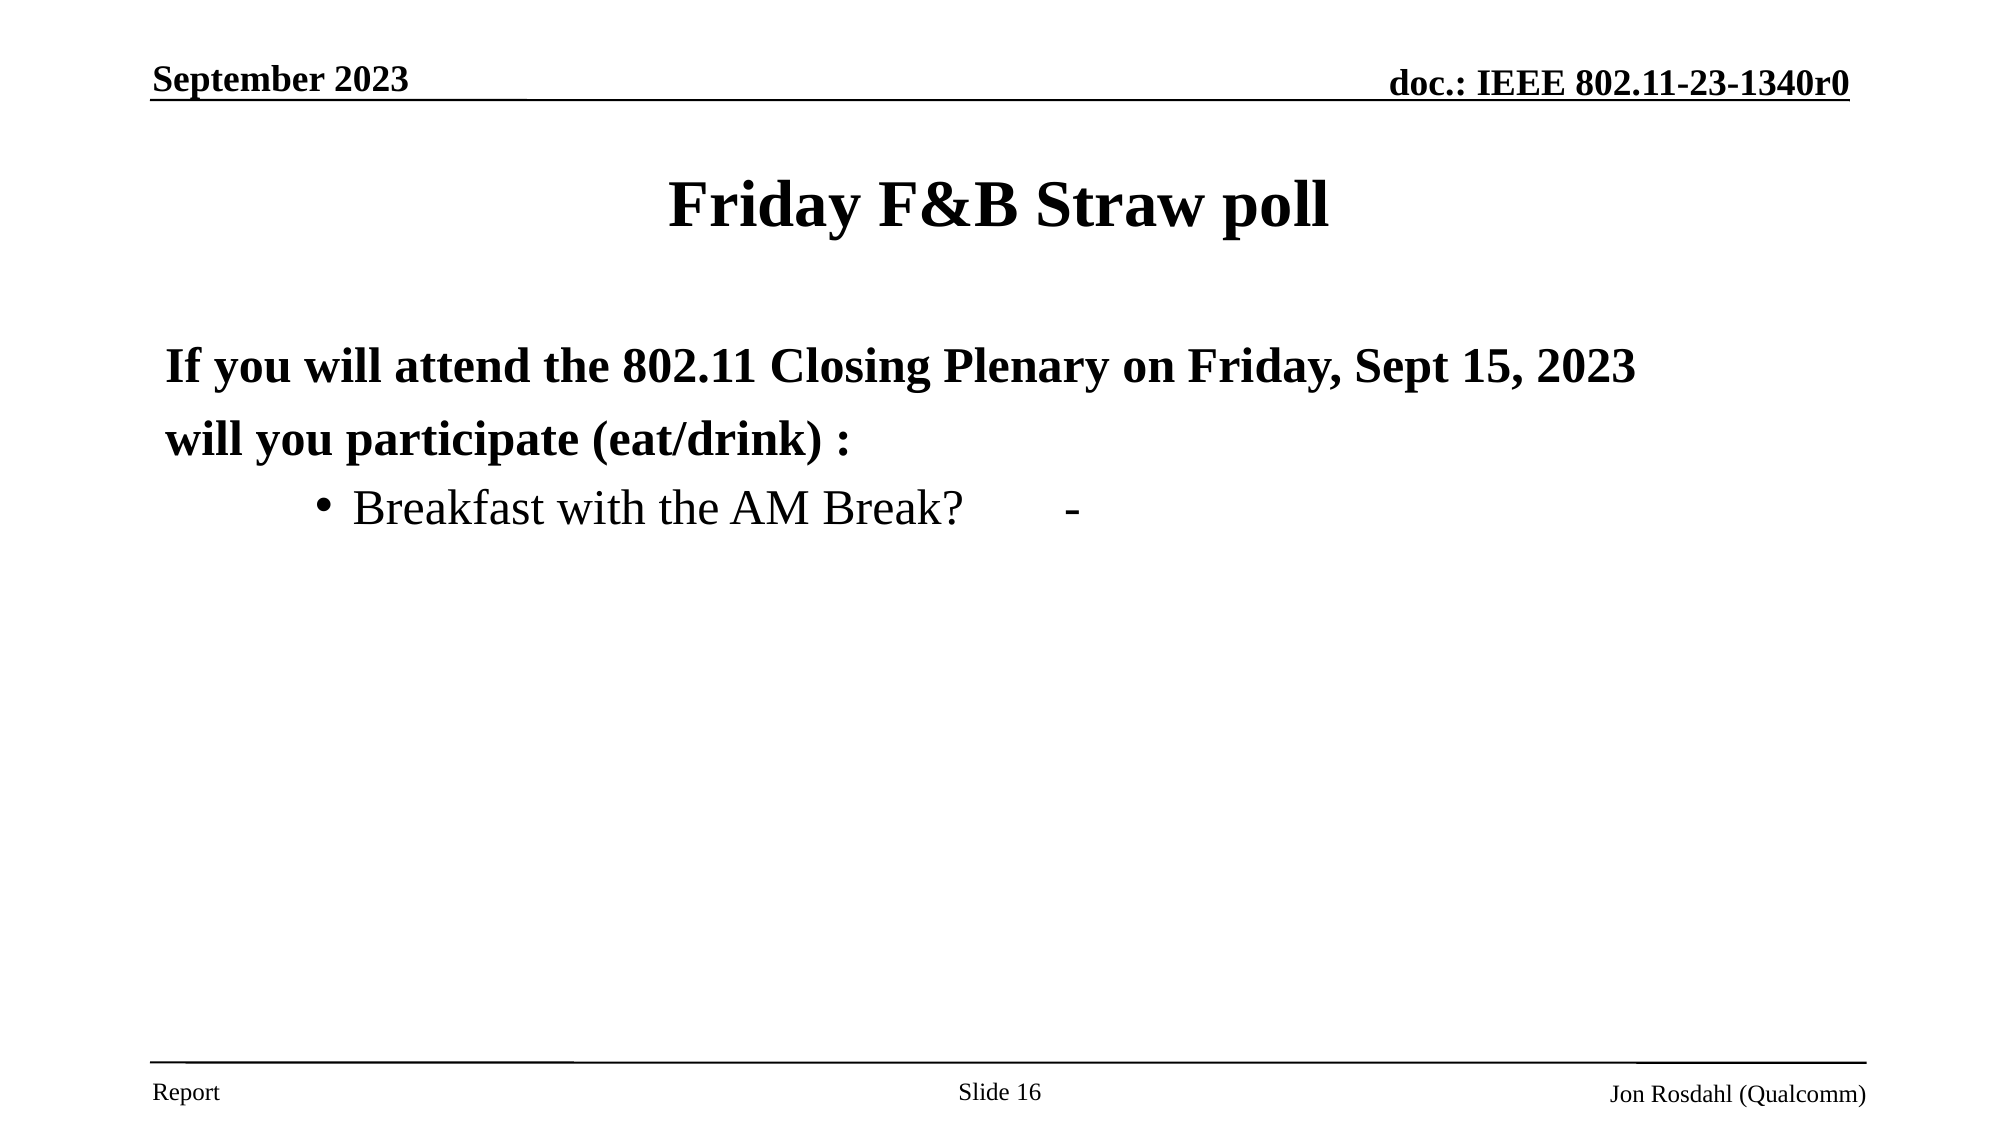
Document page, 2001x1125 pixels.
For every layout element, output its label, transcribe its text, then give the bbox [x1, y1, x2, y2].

footer Jon Rosdahl (Qualcomm) [1169, 1076, 1867, 1108]
slide_number Slide 16 [930, 1075, 1069, 1107]
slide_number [152, 54, 563, 100]
list If you will attend the 802.11 Closing Plenary on Friday, Sept 15, 2023 will you participate (eat/drink) : Breakfast with the AM Break? - [149, 324, 1867, 1000]
title Friday F&B Straw poll [149, 112, 1850, 288]
